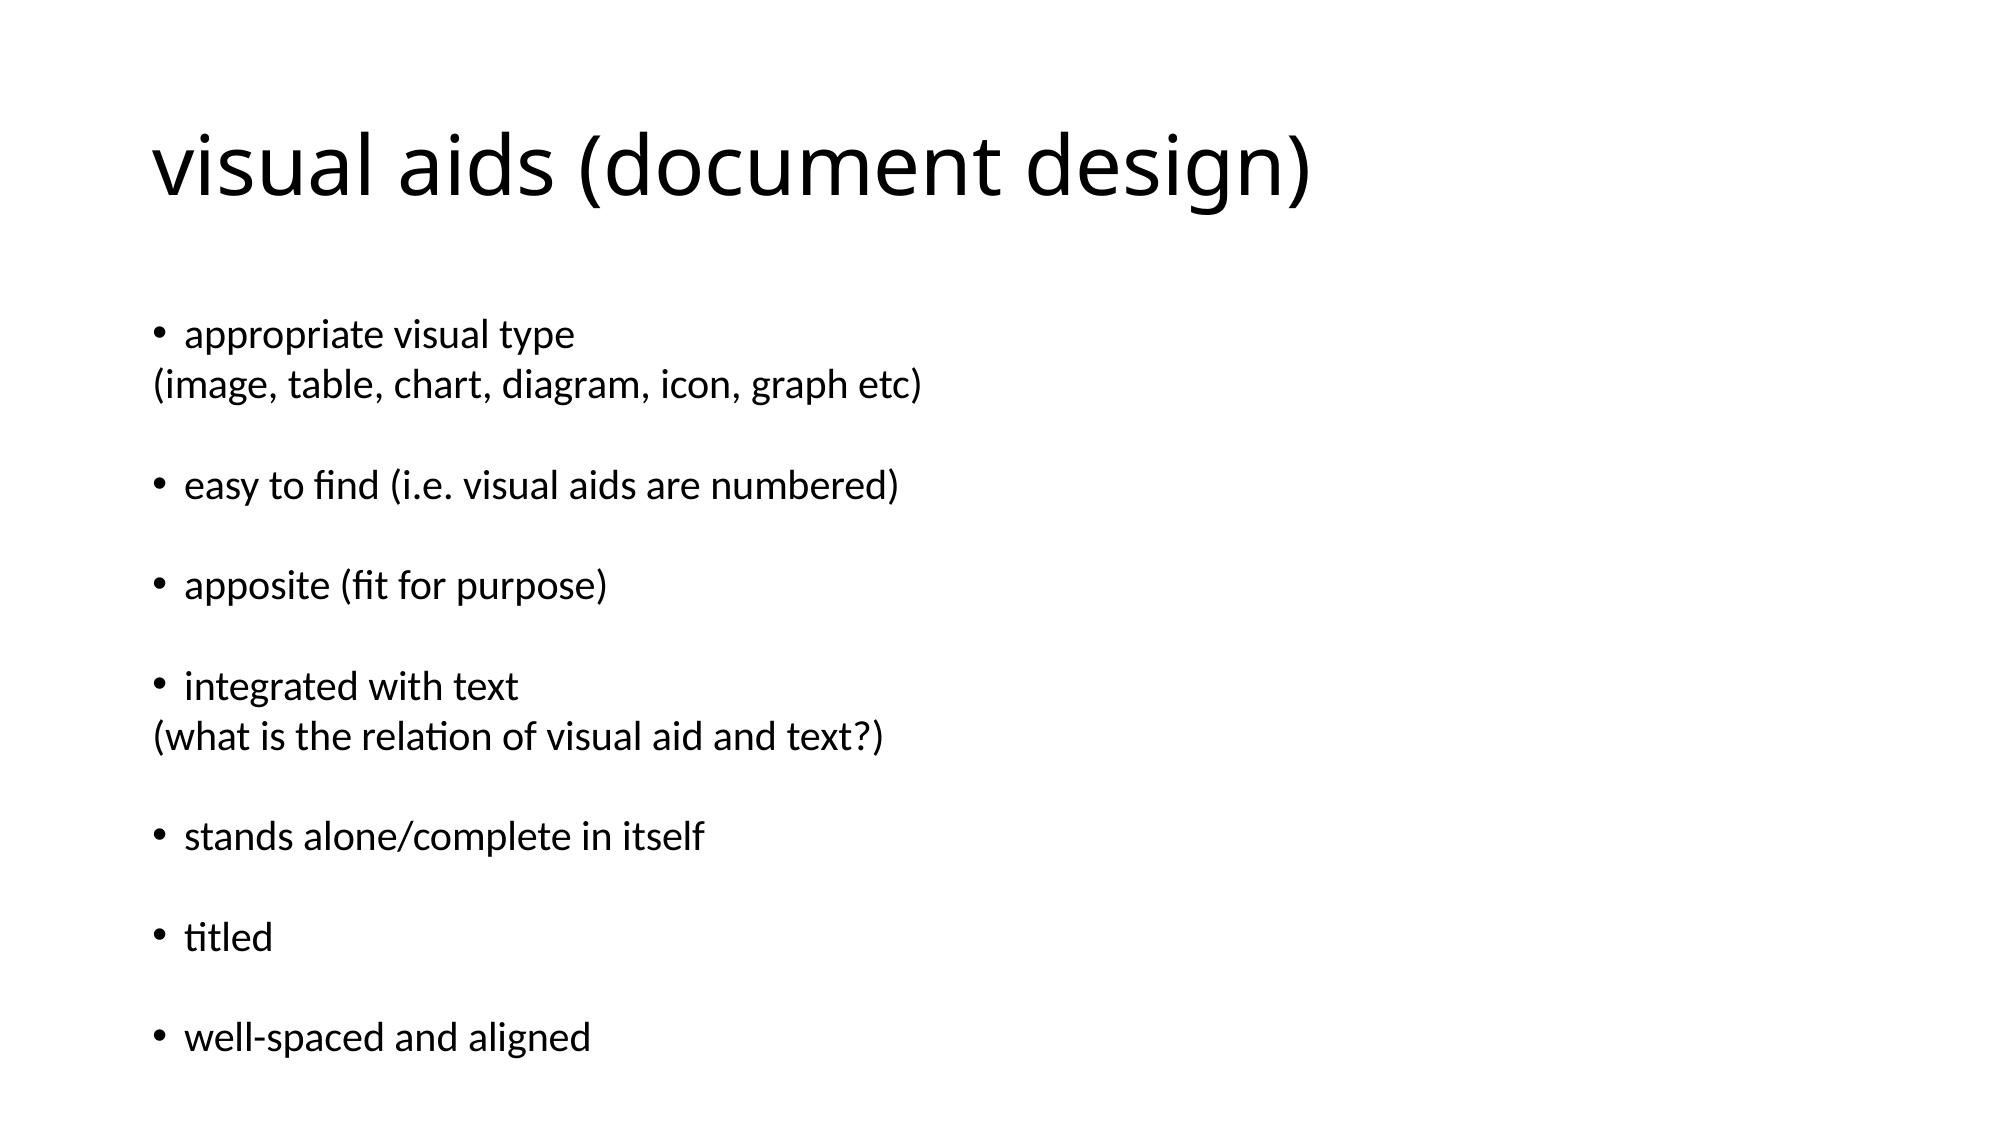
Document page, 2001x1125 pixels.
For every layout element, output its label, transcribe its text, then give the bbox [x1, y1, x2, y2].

list appropriate visual type (image, table, chart, diagram, icon, graph etc) easy to find (i.e. visual aids are numbered) apposite (fit for purpose) integrated with text (what is the relation of visual aid and text?) stands alone/complete in itself titled well-spaced and aligned [137, 299, 1863, 1074]
title visual aids (document design) [137, 59, 1863, 278]
